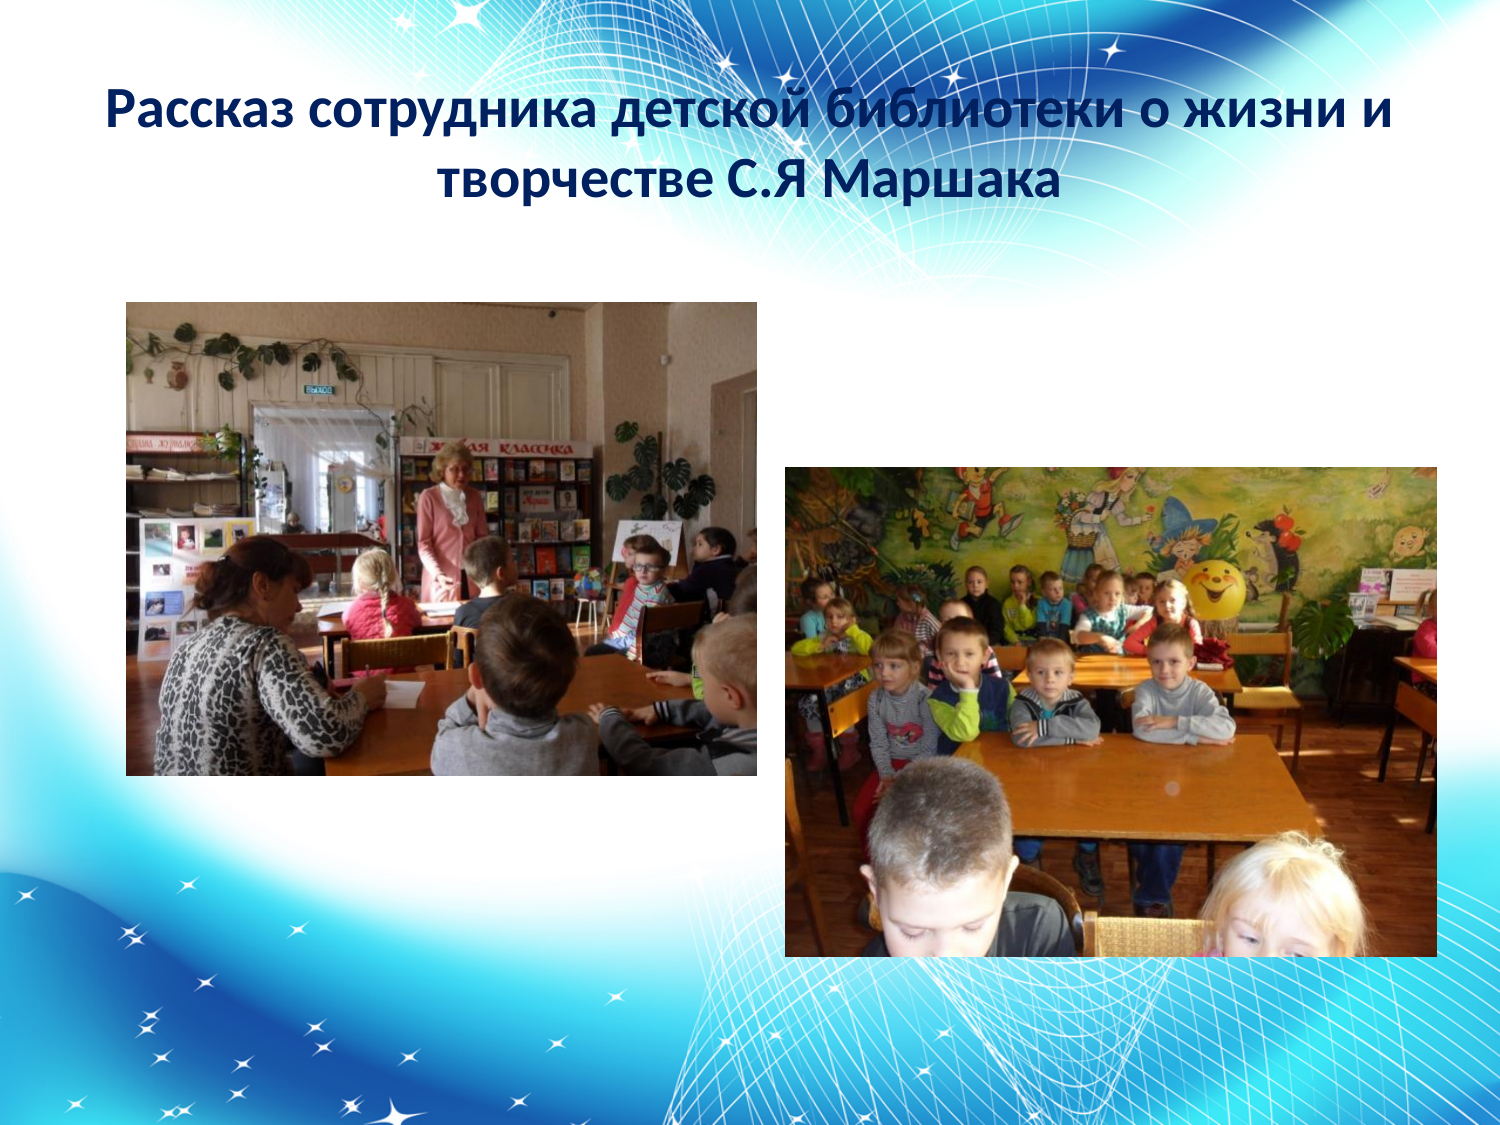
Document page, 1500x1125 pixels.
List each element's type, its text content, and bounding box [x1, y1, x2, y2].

title Рассказ сотрудника детской библиотеки о жизни и творчестве С.Я Маршака [75, 45, 1425, 233]
picture [0, 0, 1500, 1125]
